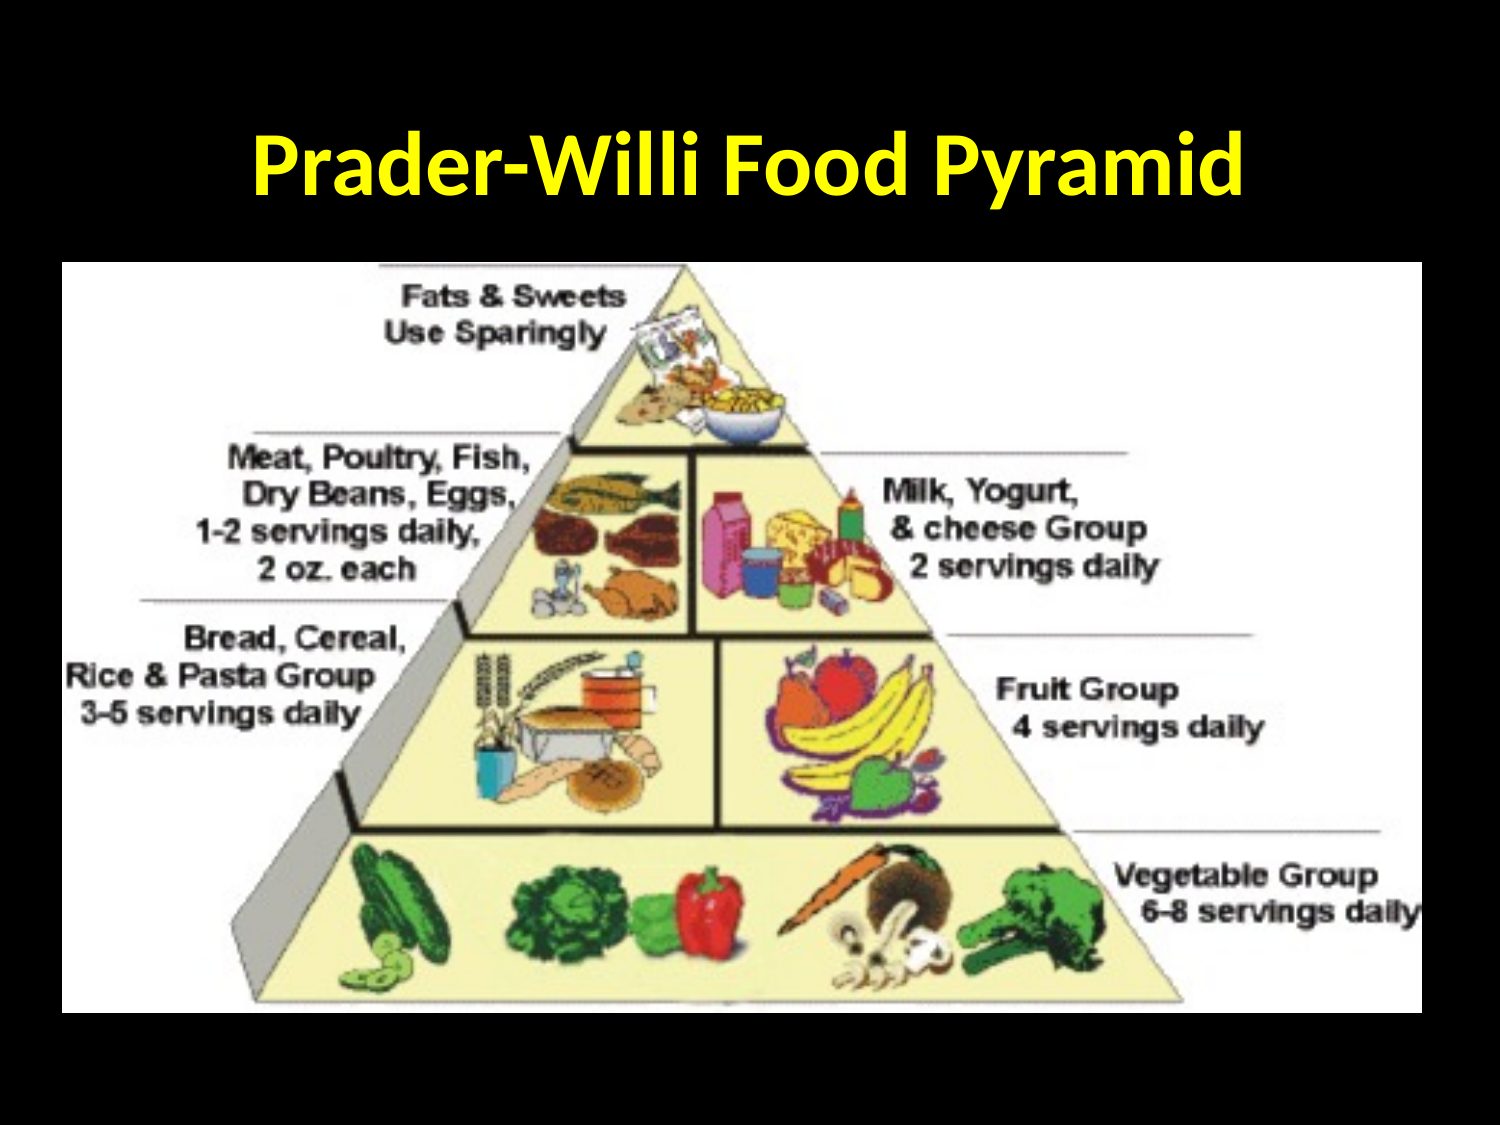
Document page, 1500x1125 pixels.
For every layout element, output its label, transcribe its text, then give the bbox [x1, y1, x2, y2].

title Prader-Willi Food Pyramid [0, 43, 1500, 274]
picture [62, 262, 1422, 1013]
